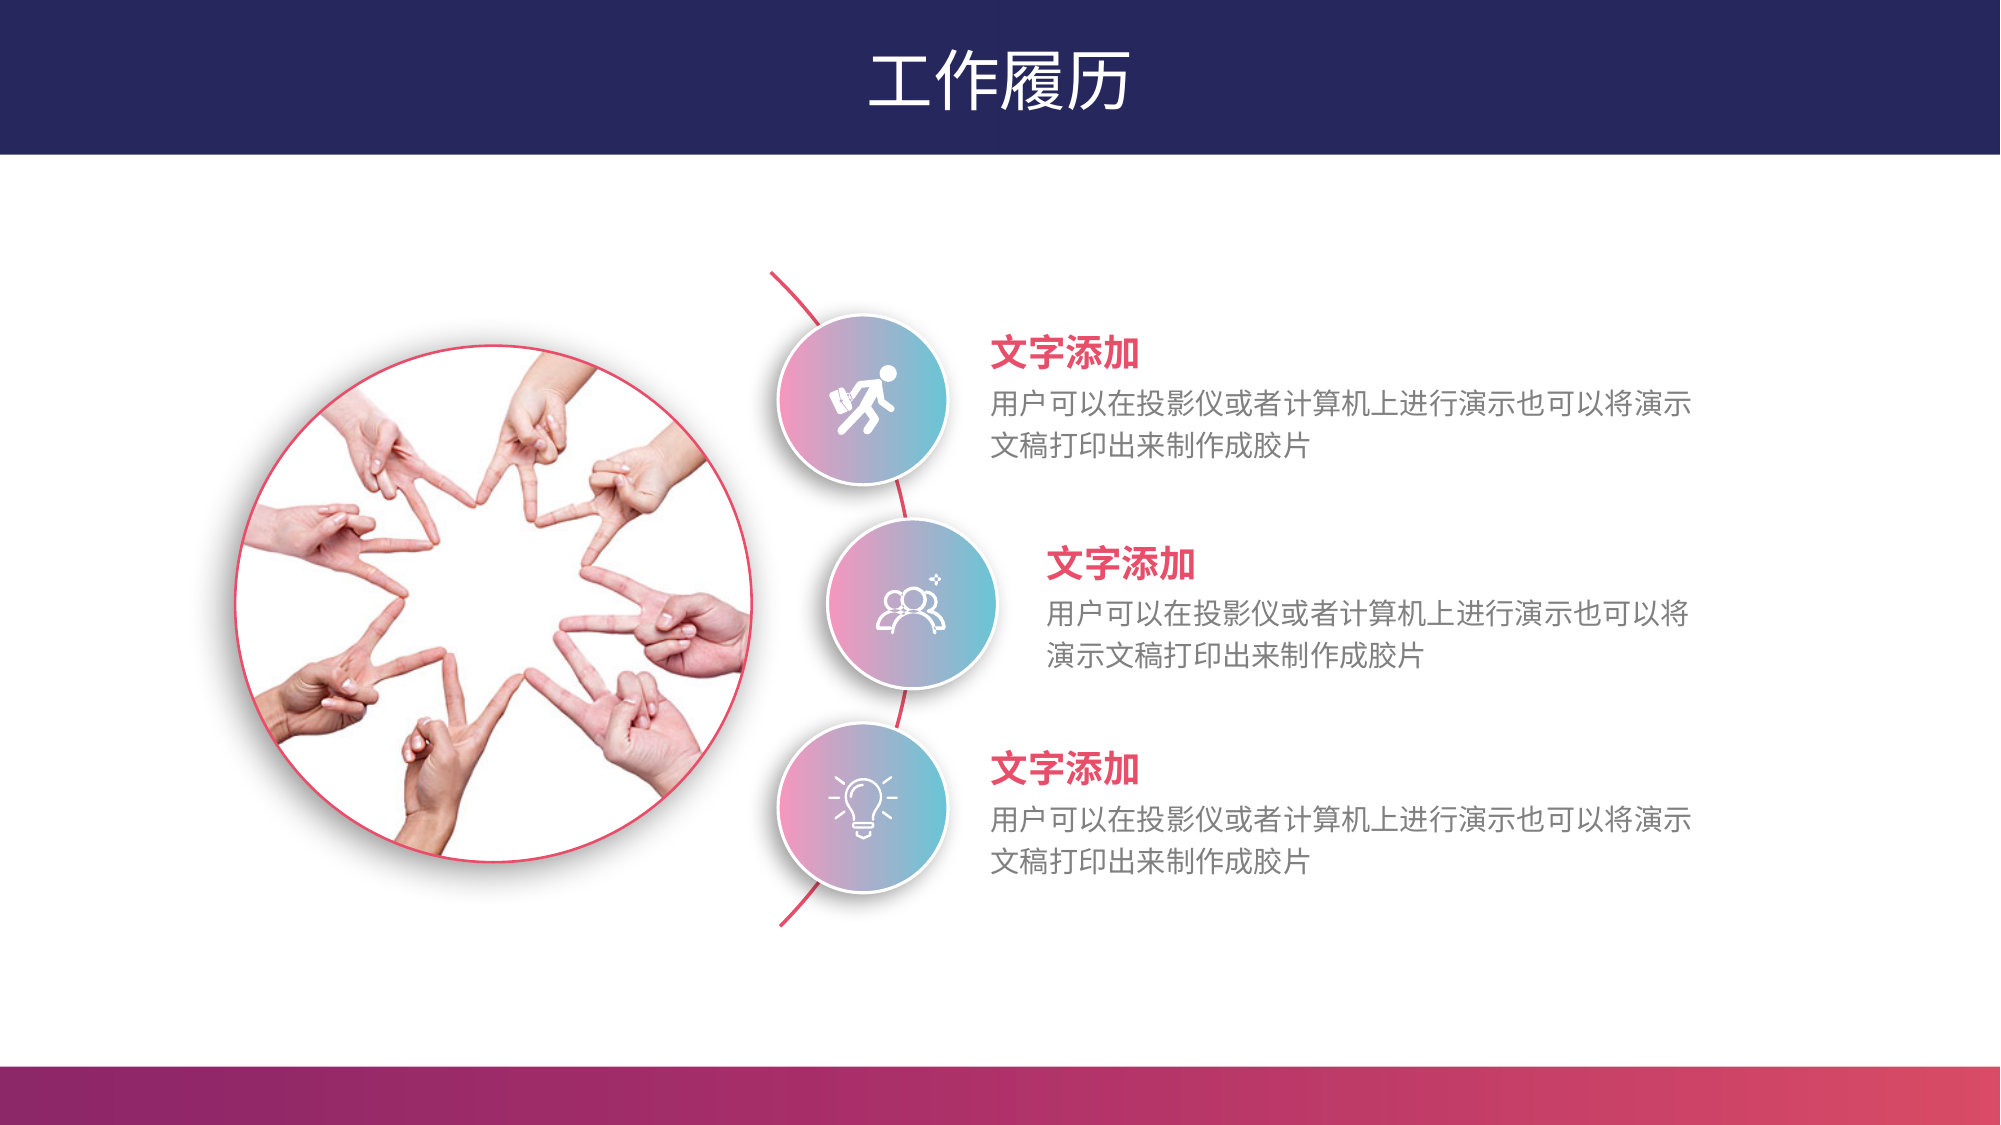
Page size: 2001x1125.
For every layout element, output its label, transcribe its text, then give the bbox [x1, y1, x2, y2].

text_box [1032, 523, 1720, 682]
picture [0, 1067, 2000, 1125]
text_box [898, 496, 907, 509]
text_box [975, 728, 1727, 887]
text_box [975, 312, 1727, 471]
picture [0, 0, 2000, 154]
text_box 工作履历 [407, 31, 1593, 126]
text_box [778, 314, 948, 485]
text_box [768, 269, 814, 314]
text_box [895, 712, 904, 722]
picture [235, 345, 752, 863]
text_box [827, 518, 998, 689]
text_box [778, 722, 948, 893]
text_box [777, 900, 806, 929]
